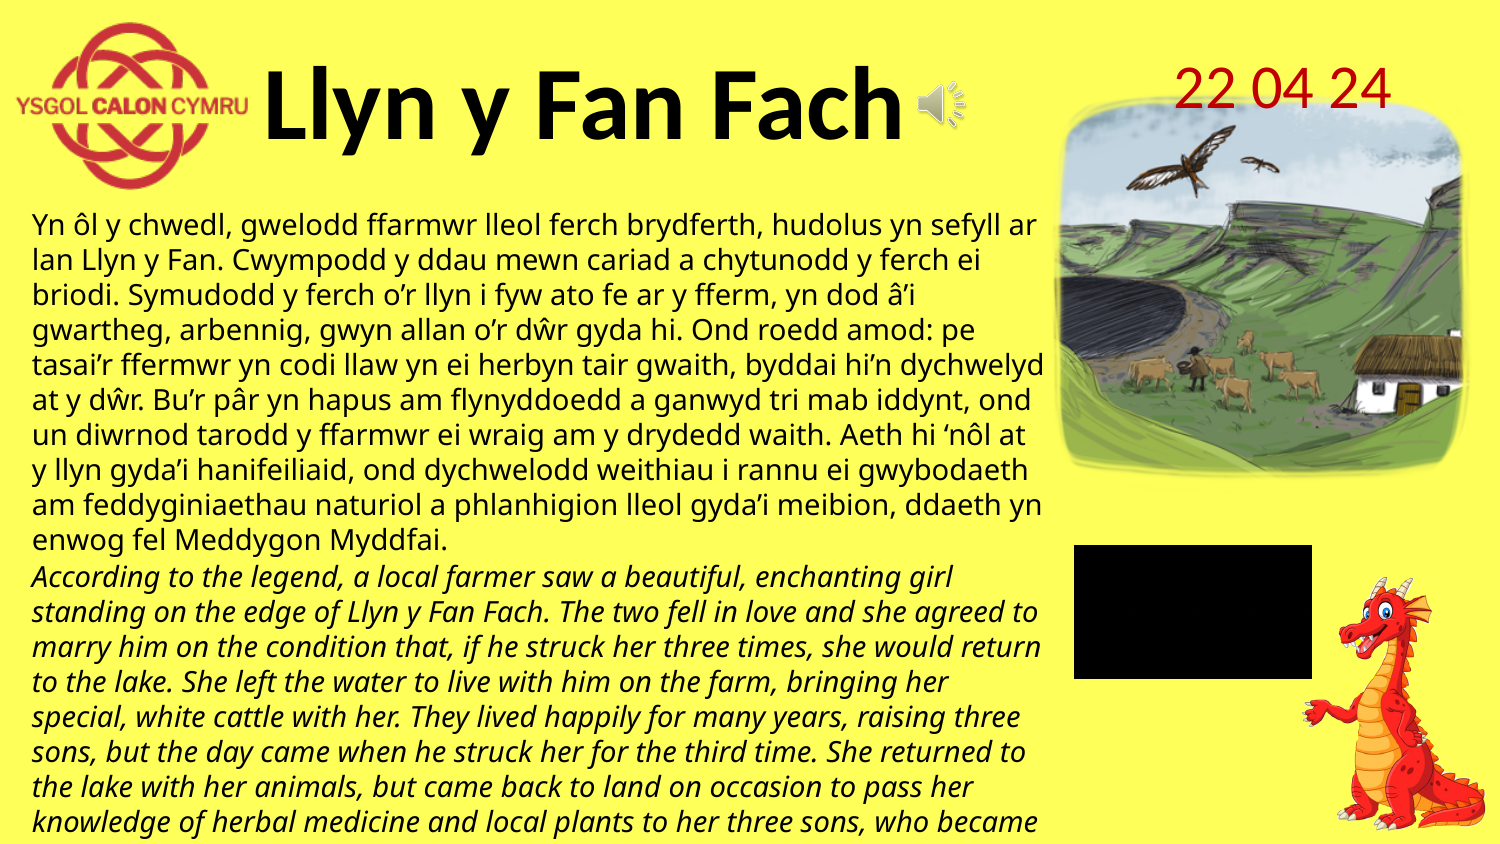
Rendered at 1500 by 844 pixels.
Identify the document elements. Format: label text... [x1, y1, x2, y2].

text_box 22 04 24 [772, 40, 1404, 127]
picture [1074, 545, 1500, 844]
title Llyn y Fan Fach [265, 24, 925, 187]
text_box Yn ôl y chwedl, gwelodd ffarmwr lleol ferch brydferth, hudolus yn sefyll ar lan Llyn y Fan. Cwympodd y ddau mewn cariad a chytunodd y ferch ei briodi. Symudodd y ferch o’r llyn i fyw ato fe ar y fferm, yn dod â’i gwartheg, arbennig, gwyn allan o’r dŵr gyda hi. Ond roedd amod: pe tasai’r ffermwr yn codi llaw yn ei herbyn tair gwaith, byddai hi’n dychwelyd at y dŵr. Bu’r pâr yn hapus am flynyddoedd a ganwyd tri mab iddynt, ond un diwrnod tarodd y ffarmwr ei wraig am y drydedd waith. Aeth hi ‘nôl at y llyn gyda’i hanifeiliaid, ond dychwelodd weithiau i rannu ei gwybodaeth am feddyginiaethau naturiol a phlanhigion lleol gyda’i meibion, ddaeth yn enwog fel Meddygon Myddfai. According to the legend, a local farmer saw a beautiful, enchanting girl standing on the edge of Llyn y Fan Fach. The two fell in love and she agreed to marry him on the condition that, if he struck her three times, she would return to the lake. She left the water to live with him on the farm, bringing her special, white cattle with her. They lived happily for many years, raising three sons, but the day came when he struck her for the third time. She returned to the lake with her animals, but came back to land on occasion to pass her knowledge of herbal medicine and local plants to her three sons, who became famous as the Physicians of Myddfai. [20, 201, 1058, 826]
picture [1042, 83, 1477, 496]
text_box [731, 403, 769, 441]
picture [917, 80, 968, 131]
picture [0, 16, 261, 195]
